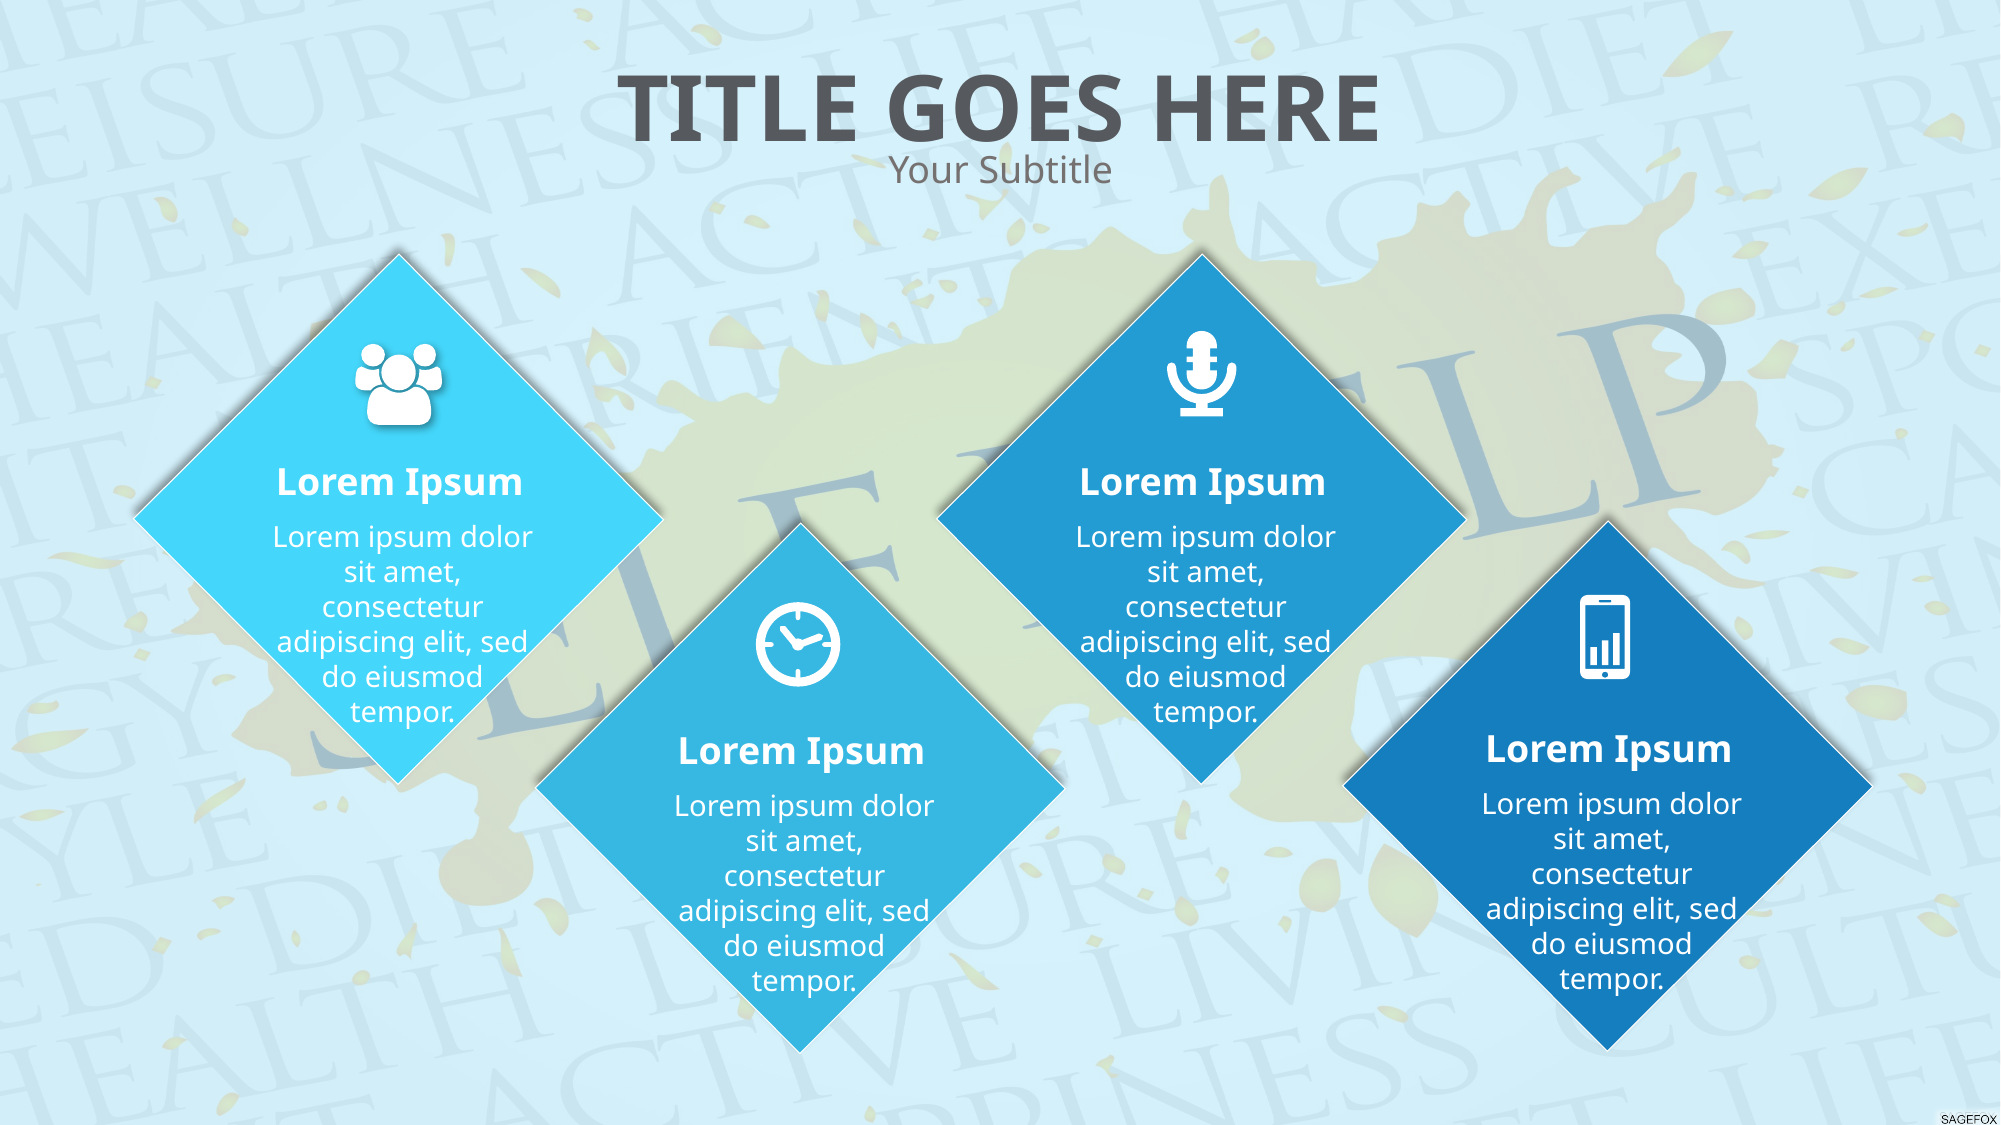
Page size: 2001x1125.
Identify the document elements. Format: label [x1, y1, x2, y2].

text_box [755, 602, 841, 687]
text_box [548, 42, 1452, 199]
text_box [533, 521, 1067, 906]
text_box [1580, 594, 1631, 679]
text_box [1489, 935, 1726, 1053]
text_box [651, 719, 952, 937]
text_box [131, 252, 666, 637]
text_box [1052, 450, 1353, 668]
text_box [280, 668, 517, 786]
text_box [1167, 330, 1237, 417]
text_box [249, 450, 550, 668]
text_box [1083, 668, 1320, 786]
picture [1938, 1114, 1999, 1125]
text_box [1458, 717, 1759, 935]
text_box [682, 937, 919, 1055]
text_box [1341, 519, 1875, 903]
text_box [935, 252, 1469, 637]
text_box [355, 343, 442, 425]
